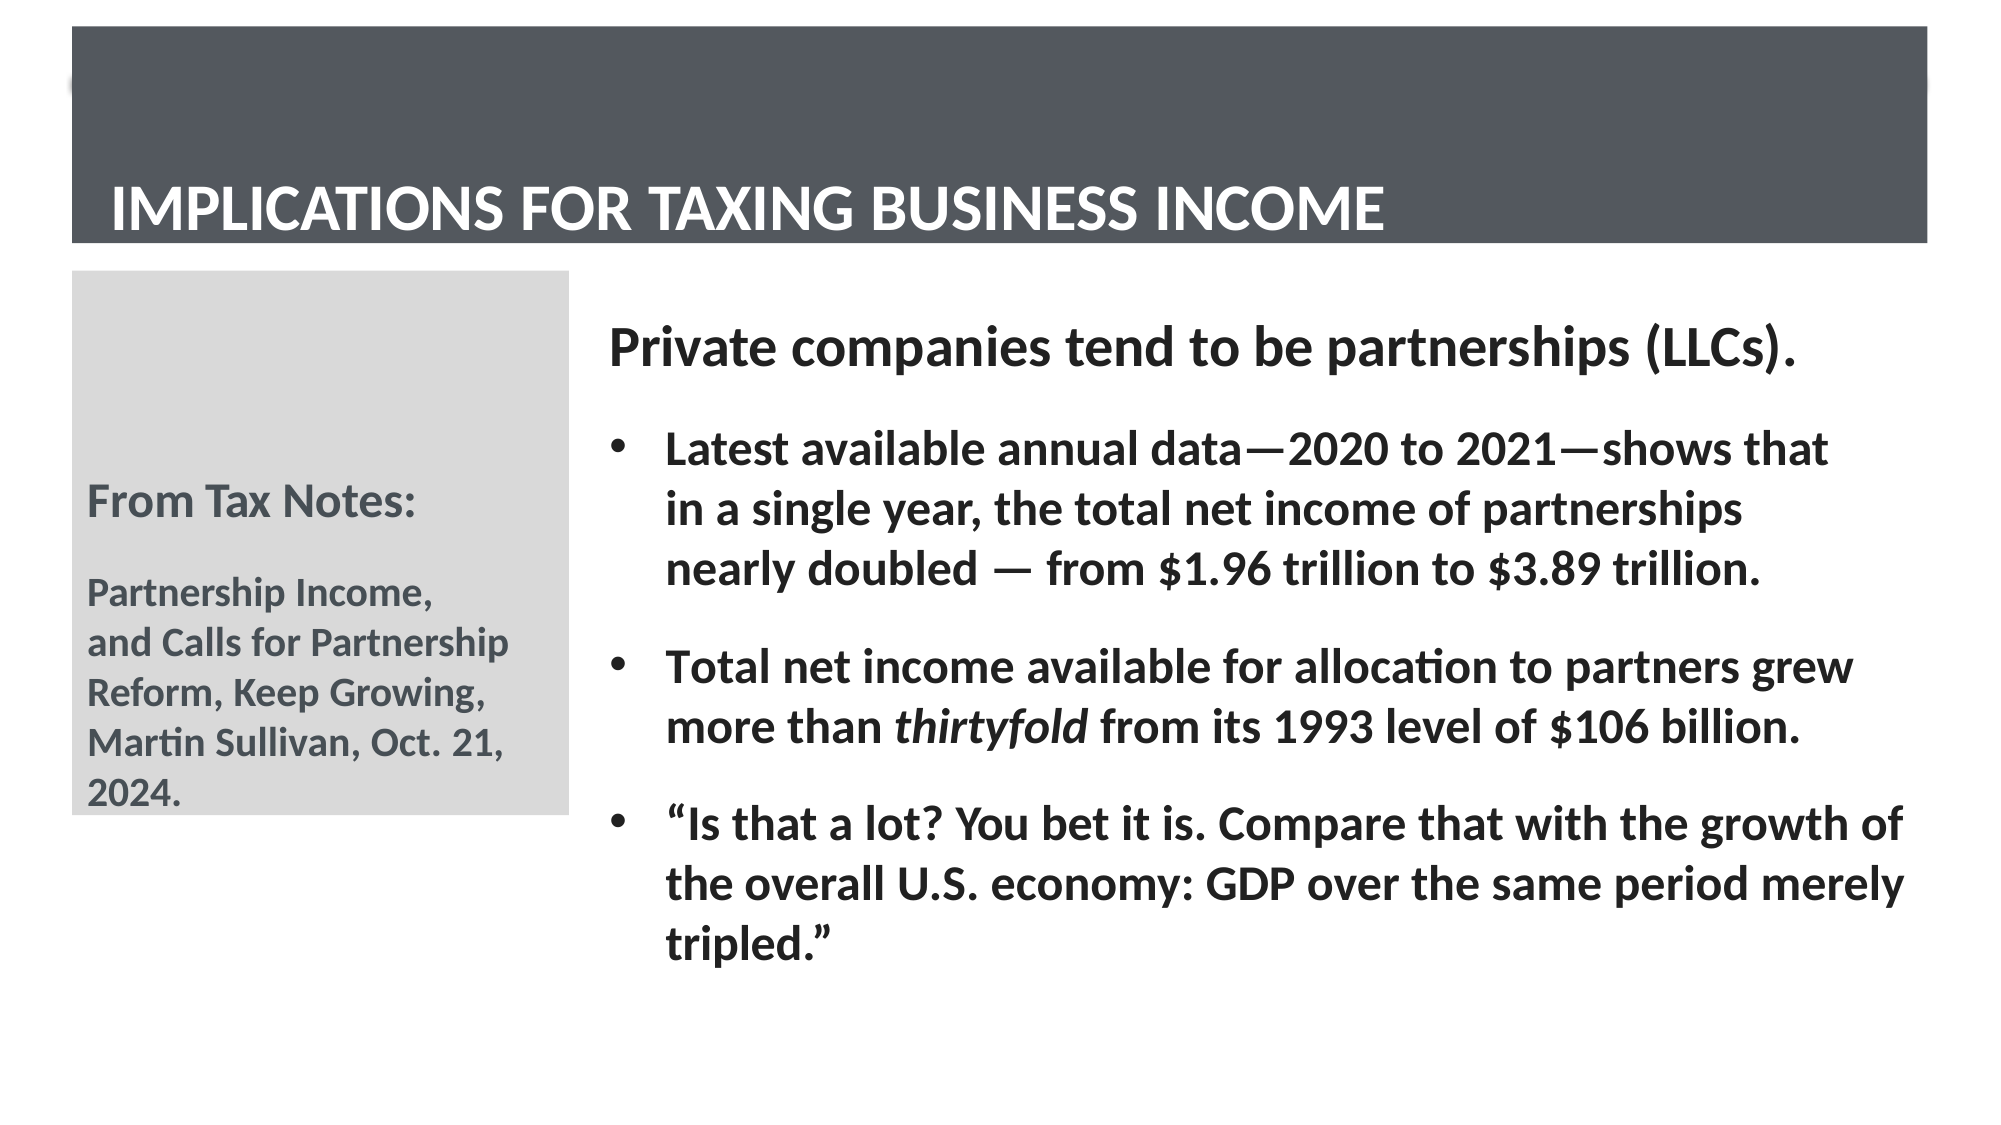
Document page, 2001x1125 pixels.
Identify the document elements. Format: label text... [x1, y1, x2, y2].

title IMPLICATIONS FOR TAXING BUSINESS INCOME [72, 26, 1928, 244]
text_box From Tax Notes: Partnership Income, and Calls for Partnership Reform, Keep Growing, Martin Sullivan, Oct. 21, 2024. [72, 270, 569, 816]
text_box Private companies tend to be partnerships (LLCs). Latest available annual data—2020 to 2021—shows that in a single year, the total net income of partnerships nearly doubled — from $1.96 trillion to $3.89 trillion. Total net income available for allocation to partners grew more than thirtyfold from its 1993 level of $106 billion. “Is that a lot? You bet it is. Compare that with the growth of the overall U.S. economy: GDP over the same period merely tripled.” [607, 305, 1972, 971]
